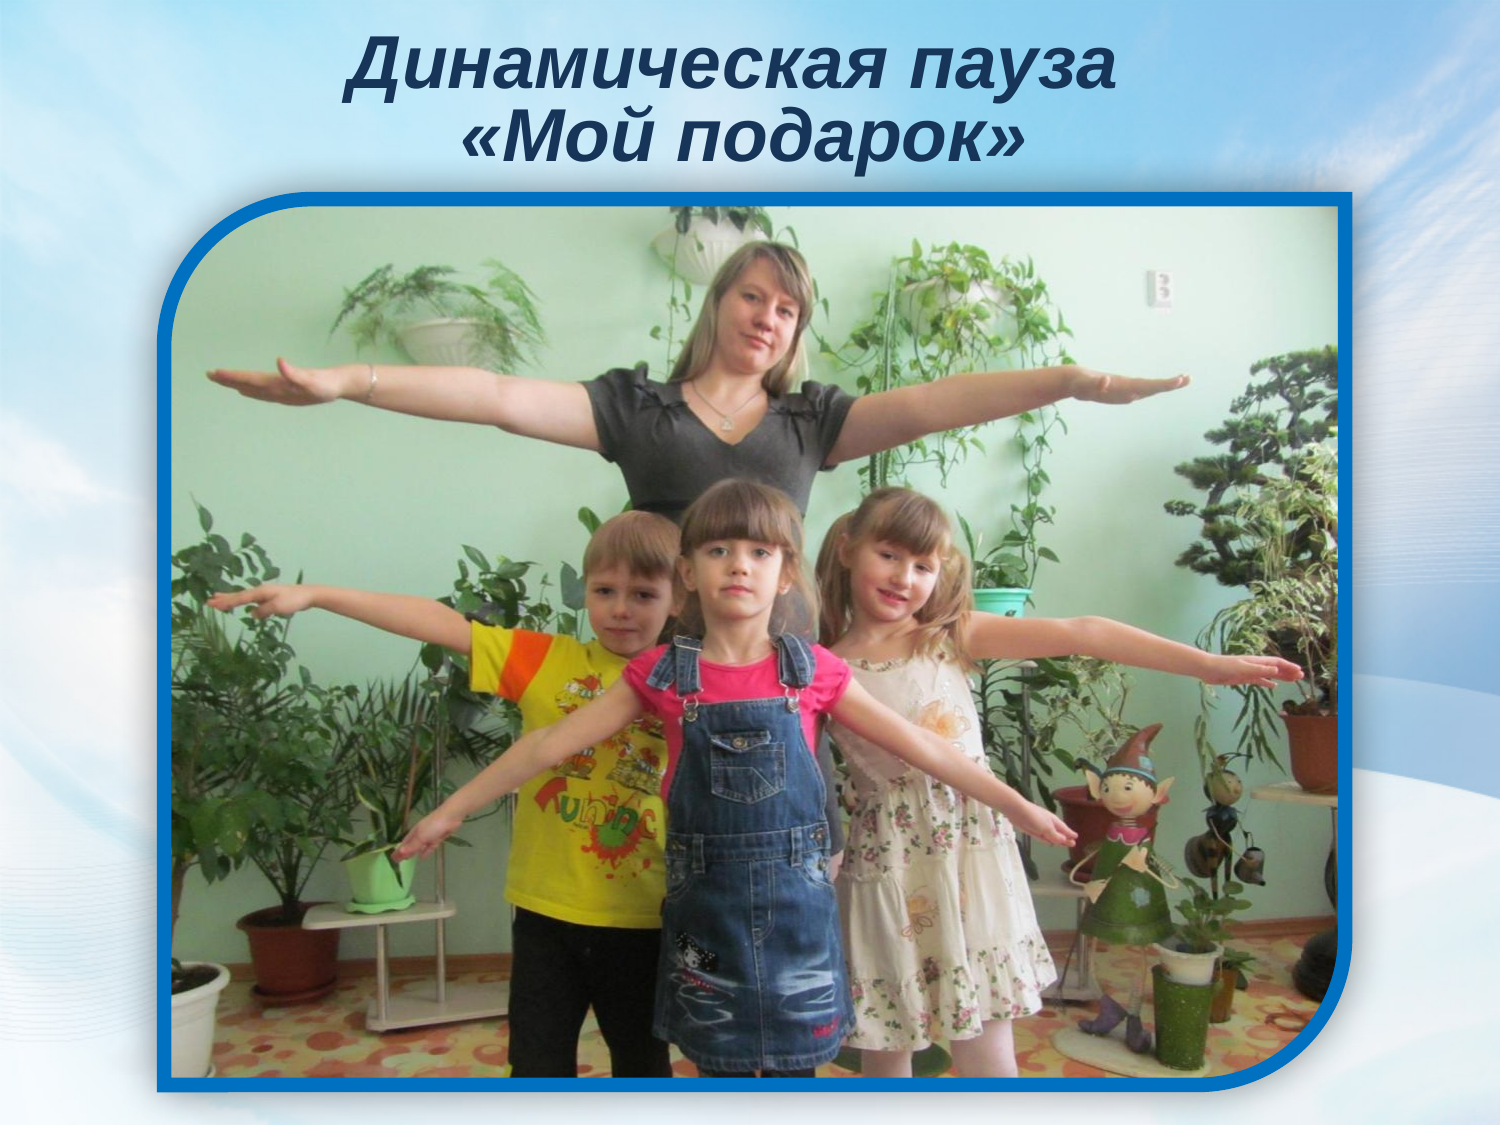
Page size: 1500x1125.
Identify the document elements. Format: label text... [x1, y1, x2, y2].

text_box Динамическая пауза «Мой подарок» [70, 23, 1418, 184]
picture [0, 0, 1500, 1125]
